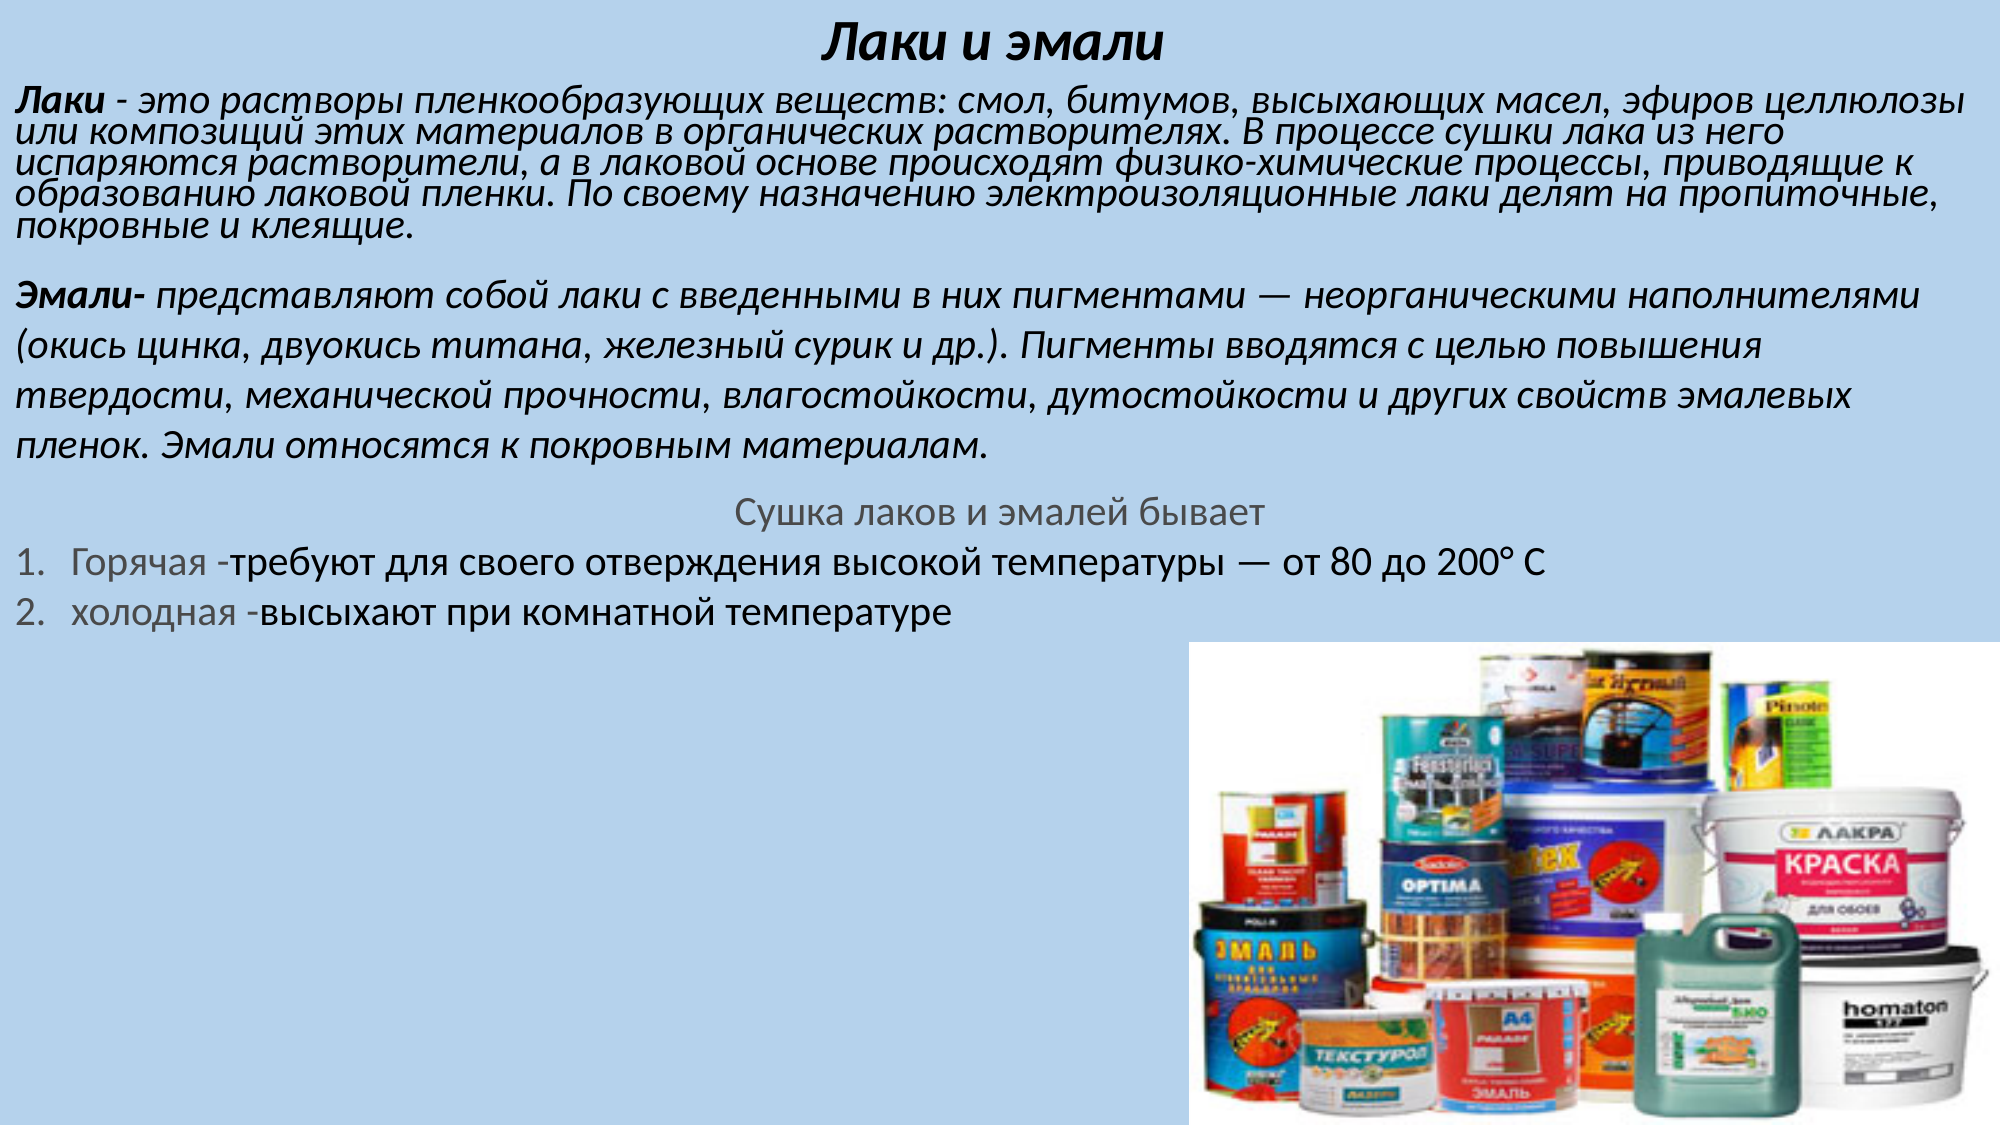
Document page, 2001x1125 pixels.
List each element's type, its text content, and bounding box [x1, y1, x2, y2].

picture [1189, 642, 2000, 1125]
title Лаки и эмали [0, 0, 2000, 82]
text_box Лаки - это растворы пленкообразующих веществ: смол, битумов, высыхающих масел, эфиров целлюлозы или композиций этих материалов в органических растворителях. В процессе сушки лака из него испаряются растворители, а в лаковой основе происходят физико-химические процессы, приводящие к образованию лаковой пленки. По своему назначению электроизоляционные лаки делят на пропиточные, покровные и клеящие. [0, 82, 2000, 254]
text_box Сушка лаков и эмалей бывает Горячая -требуют для своего отверждения высокой температуры — от 80 до 200° С холодная -высыхают при комнатной температуре [0, 476, 2000, 641]
text_box Эмали- представляют собой лаки с введенными в них пигментами — неорганическими наполнителями (окись цинка, двуокись титана, железный сурик и др.). Пигменты вводятся с целью повышения твердости, механической прочности, влагостойкости, дутостойкости и других свойств эмалевых пленок. Эмали относятся к покровным материалам. [0, 259, 2000, 474]
